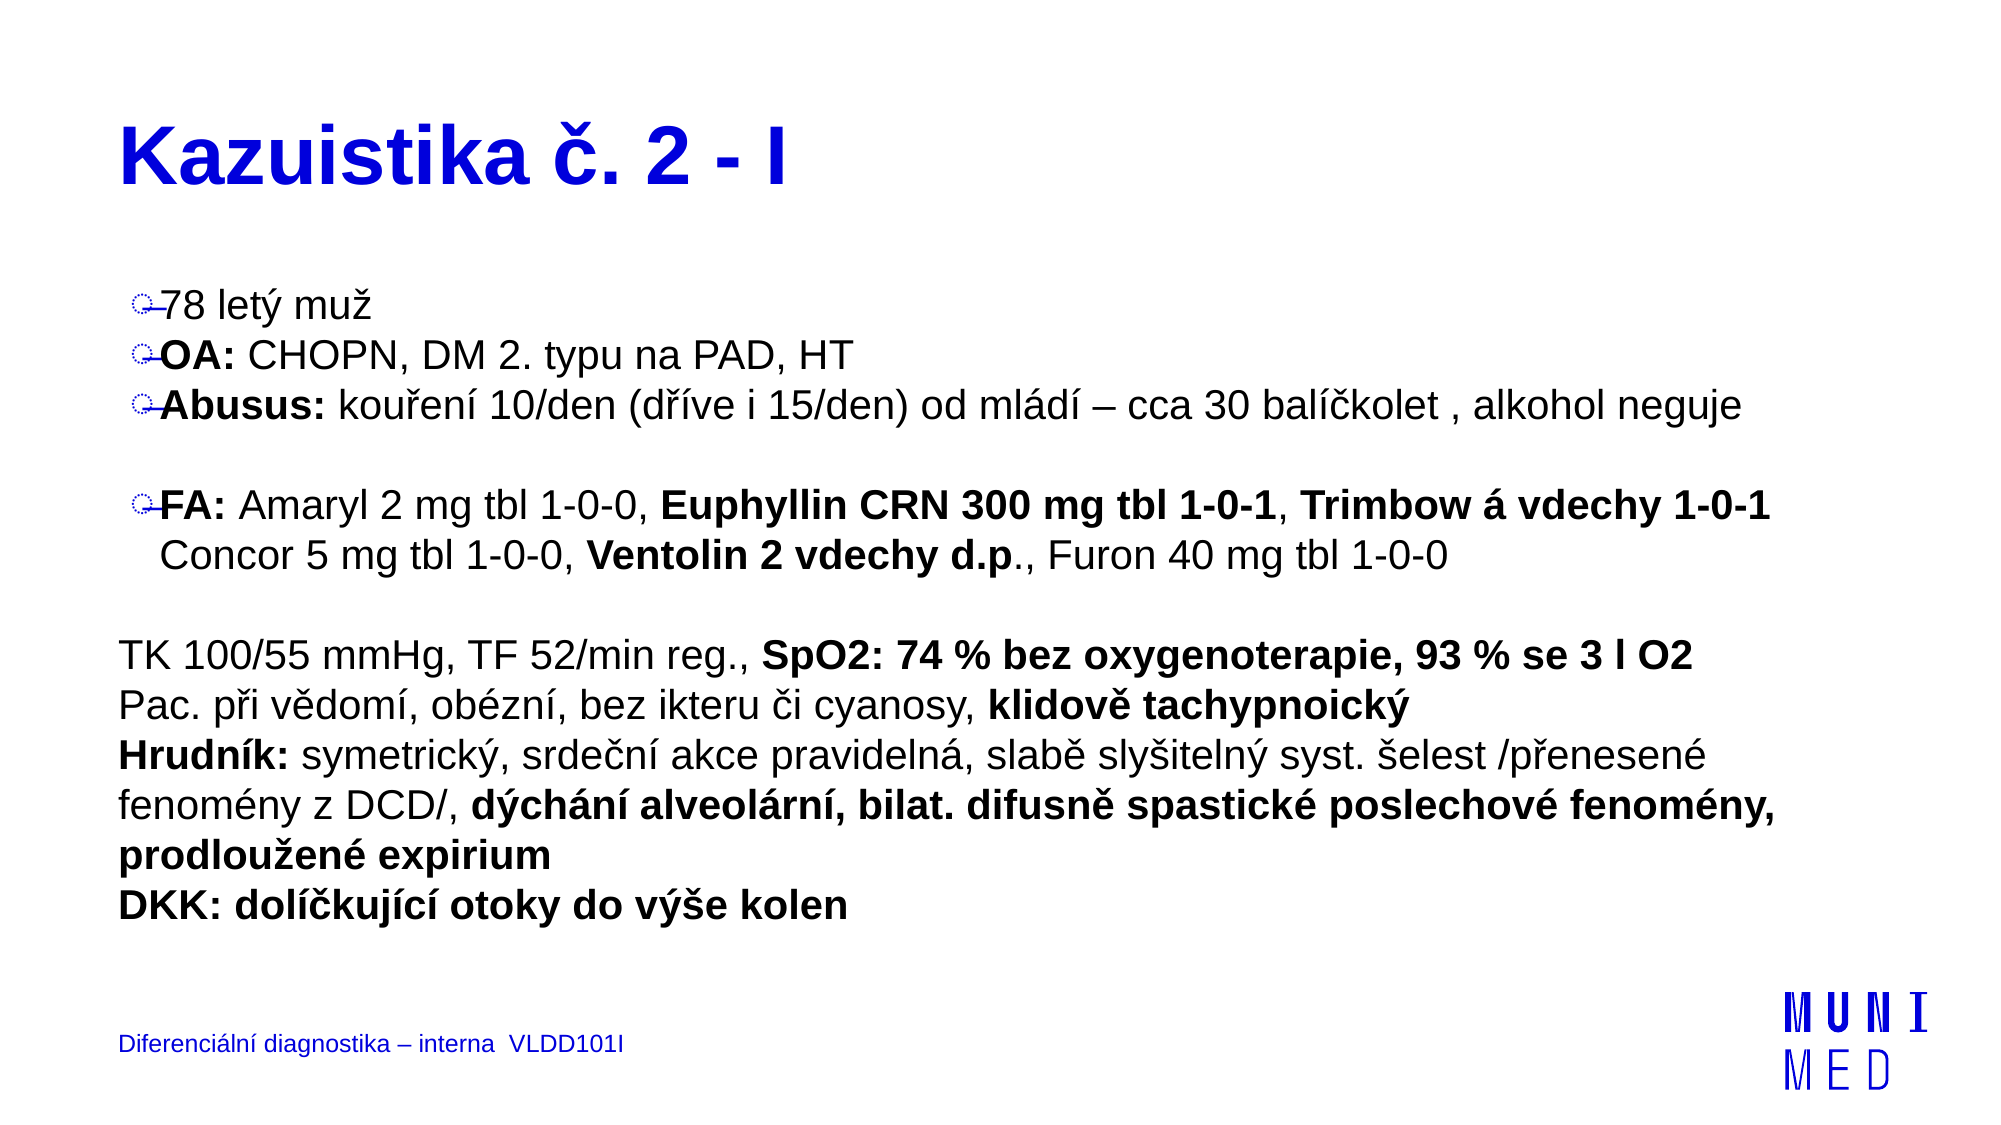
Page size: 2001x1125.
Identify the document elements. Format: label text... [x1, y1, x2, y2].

footer Diferenciální diagnostika – interna VLDD101I [118, 1021, 1418, 1063]
list 78 letý muž OA: CHOPN, DM 2. typu na PAD, HT Abusus: kouření 10/den (dříve i 15/den) od mládí – cca 30 balíčkolet , alkohol neguje FA: Amaryl 2 mg tbl 1-0-0, Euphyllin CRN 300 mg tbl 1-0-1, Trimbow á vdechy 1-0-1 Concor 5 mg tbl 1-0-0, Ventolin 2 vdechy d.p., Furon 40 mg tbl 1-0-0 TK 100/55 mmHg, TF 52/min reg., SpO2: 74 % bez oxygenoterapie, 93 % se 3 l O2 Pac. při vědomí, obézní, bez ikteru či cyanosy, klidově tachypnoický Hrudník: symetrický, srdeční akce pravidelná, slabě slyšitelný syst. šelest /přenesené fenomény z DCD/, dýchání alveolární, bilat. difusně spastické poslechové fenomény, prodloužené expirium DKK: dolíčkující otoky do výše kolen [118, 277, 1883, 957]
title Kazuistika č. 2 - I [118, 118, 1883, 193]
